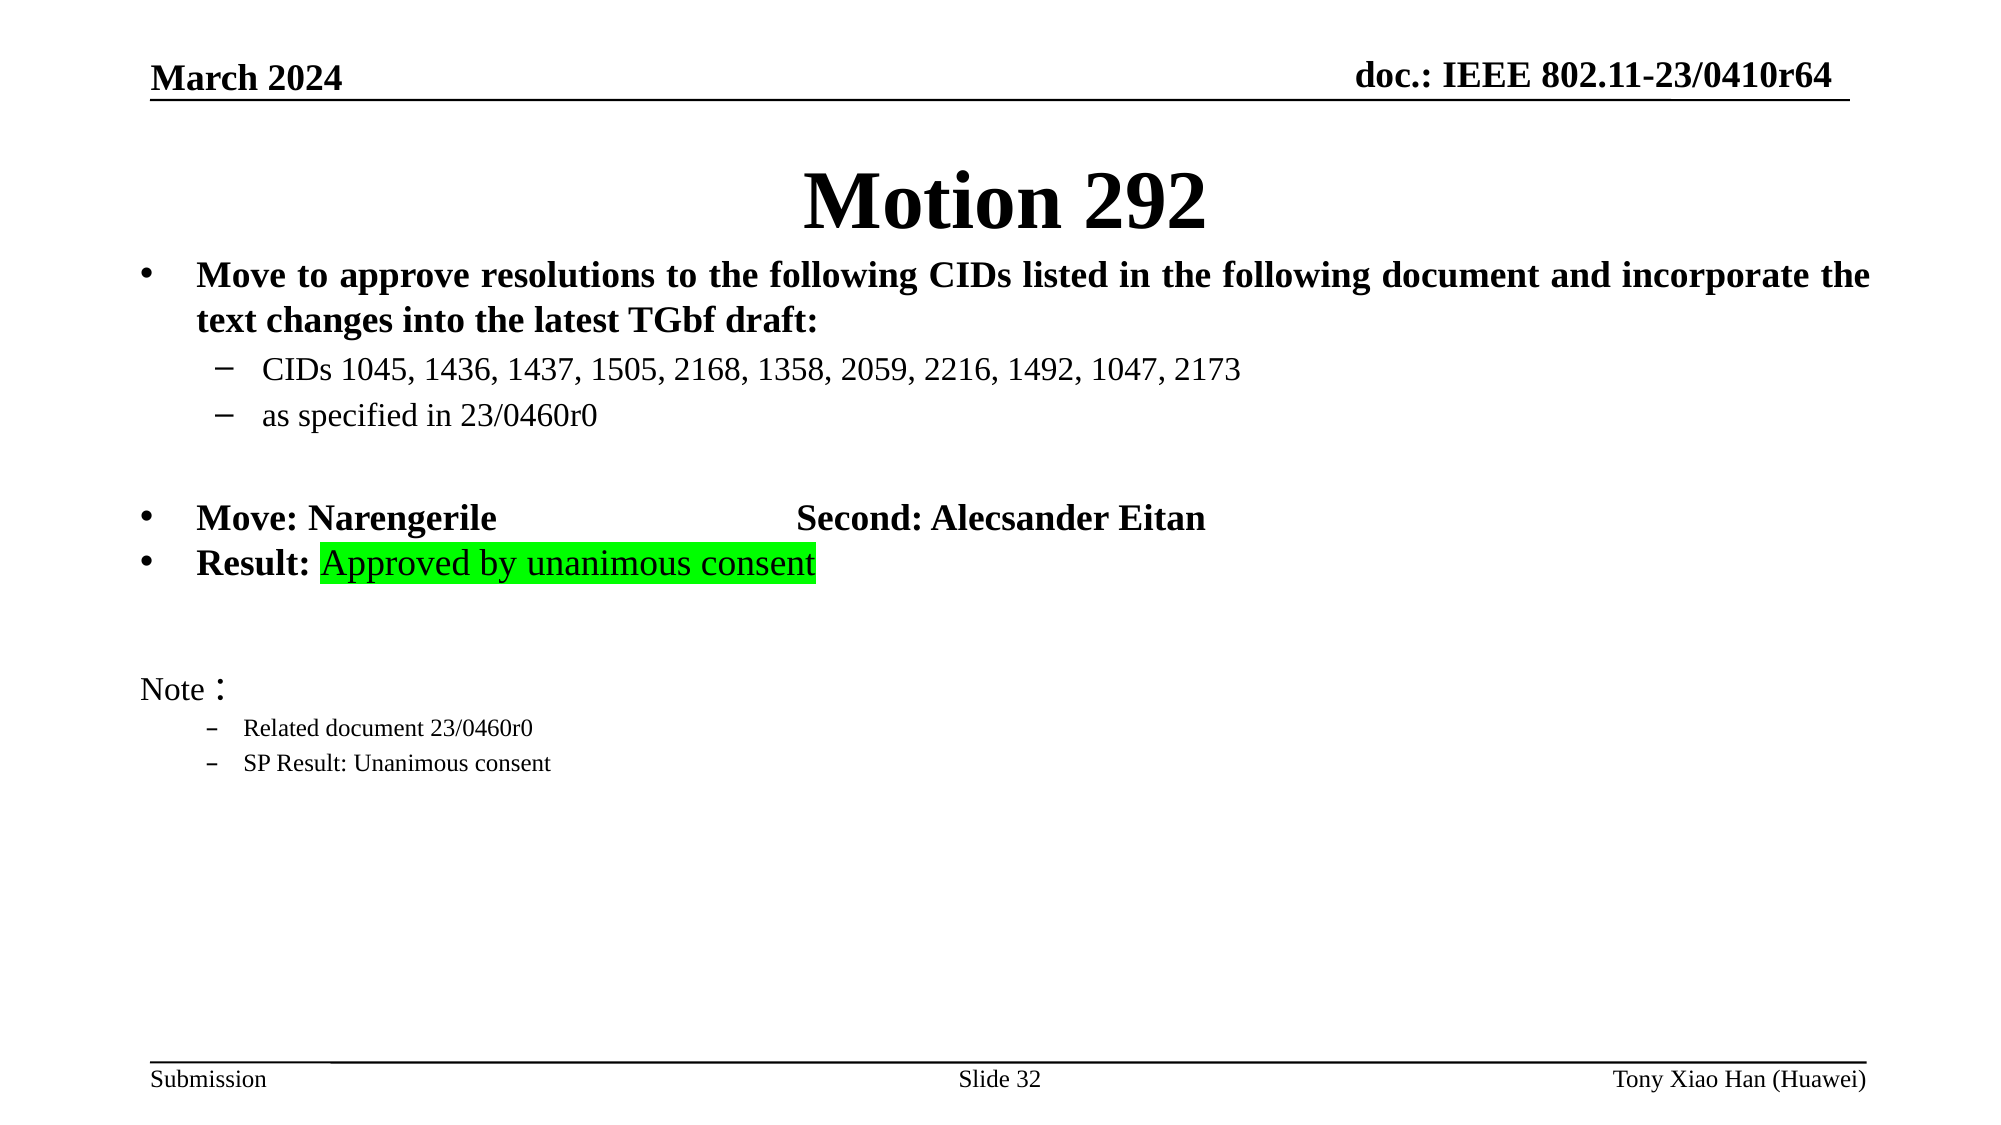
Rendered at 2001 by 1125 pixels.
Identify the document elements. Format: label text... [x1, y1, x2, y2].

text_box Move to approve resolutions to the following CIDs listed in the following document and incorporate the text changes into the latest TGbf draft: CIDs 1045, 1436, 1437, 1505, 2168, 1358, 2059, 2216, 1492, 1047, 2173 as specified in 23/0460r0 Move: Narengerile Second: Alecsander Eitan Result: Approved by unanimous consent Note： Related document 23/0460r0 SP Result: Unanimous consent [125, 212, 1888, 900]
text_box Motion 292 [368, 137, 1644, 212]
